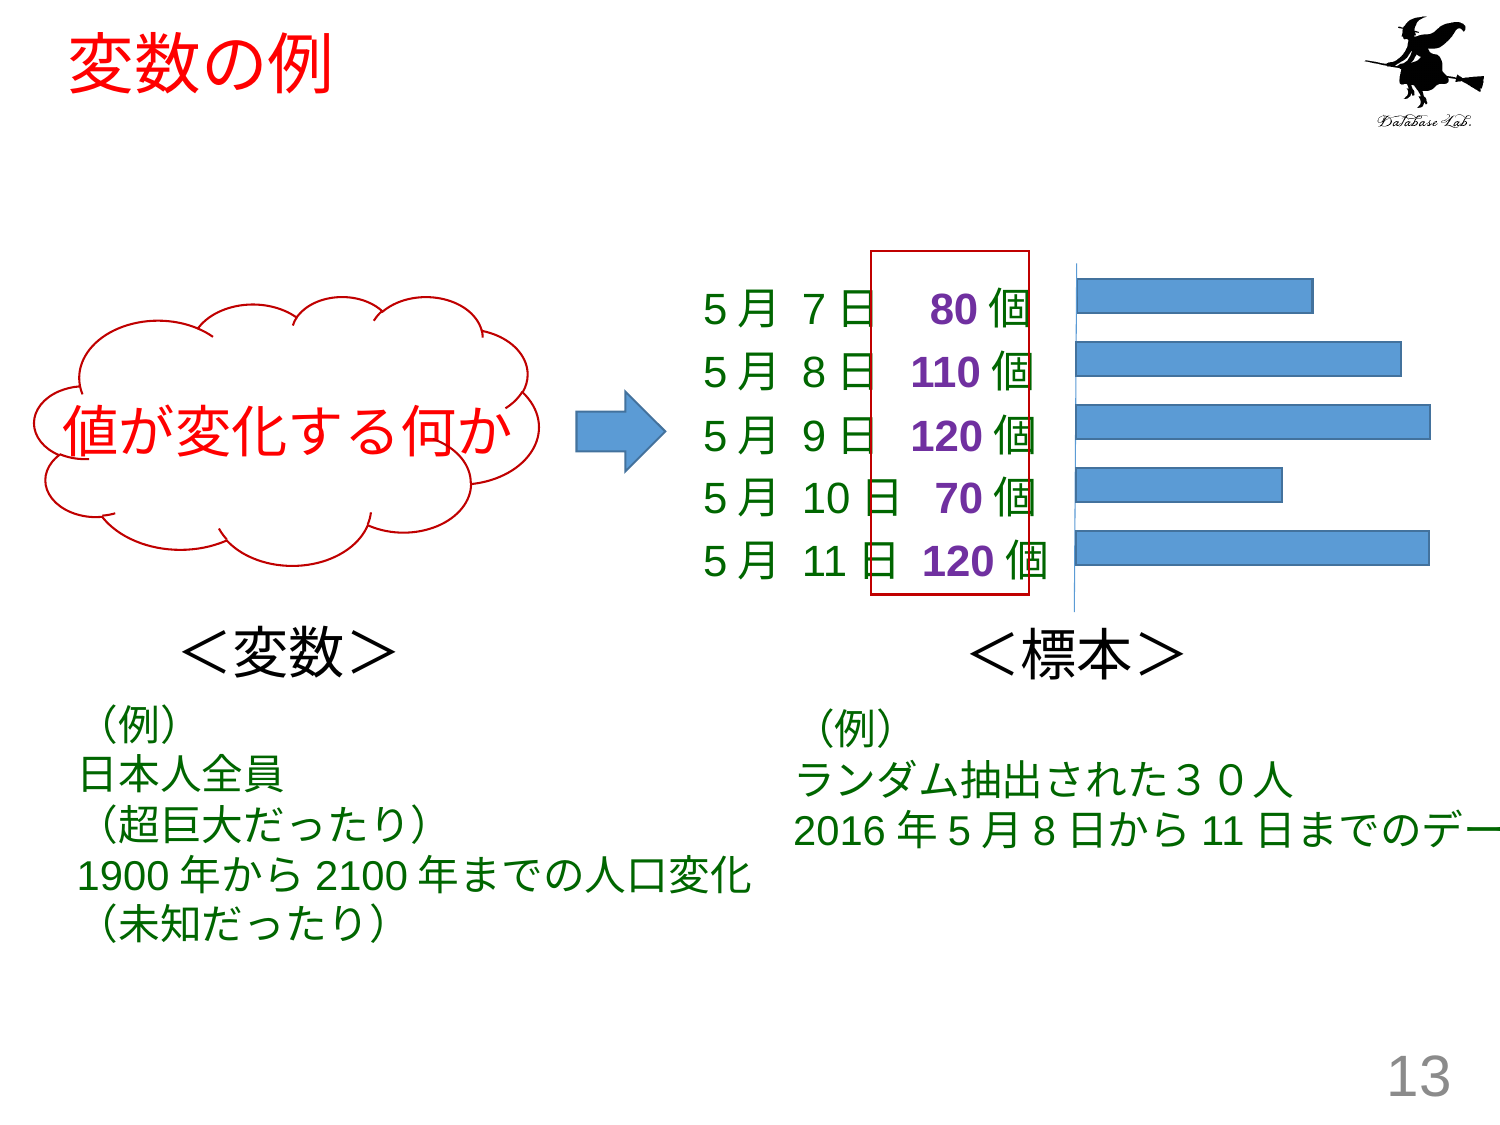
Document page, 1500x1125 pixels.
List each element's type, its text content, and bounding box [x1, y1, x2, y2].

text_box （例） ランダム抽出された３０人 2016年5月8日から11日までのデータ [778, 695, 1417, 848]
title 変数の例 [52, 28, 1441, 106]
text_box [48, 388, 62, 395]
text_box （例） 日本人全員 （超巨大だったり） 1900年から2100年までの人口変化 （未知だったり） [61, 690, 663, 934]
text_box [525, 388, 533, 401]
picture [1362, 14, 1486, 130]
slide_number 13 [1129, 1042, 1467, 1103]
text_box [1074, 263, 1430, 613]
text_box 5月 7日 80個 5月 8日 110個 5月 9日 120個 5月 10日 70個 5月 11日 120個 [688, 263, 1006, 597]
text_box ＜変数＞ [161, 609, 419, 690]
text_box 値が変化する何か [514, 453, 533, 472]
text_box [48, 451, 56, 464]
text_box [32, 296, 541, 567]
text_box [870, 250, 1030, 596]
text_box [575, 389, 667, 474]
text_box ＜標本＞ [949, 611, 1207, 695]
